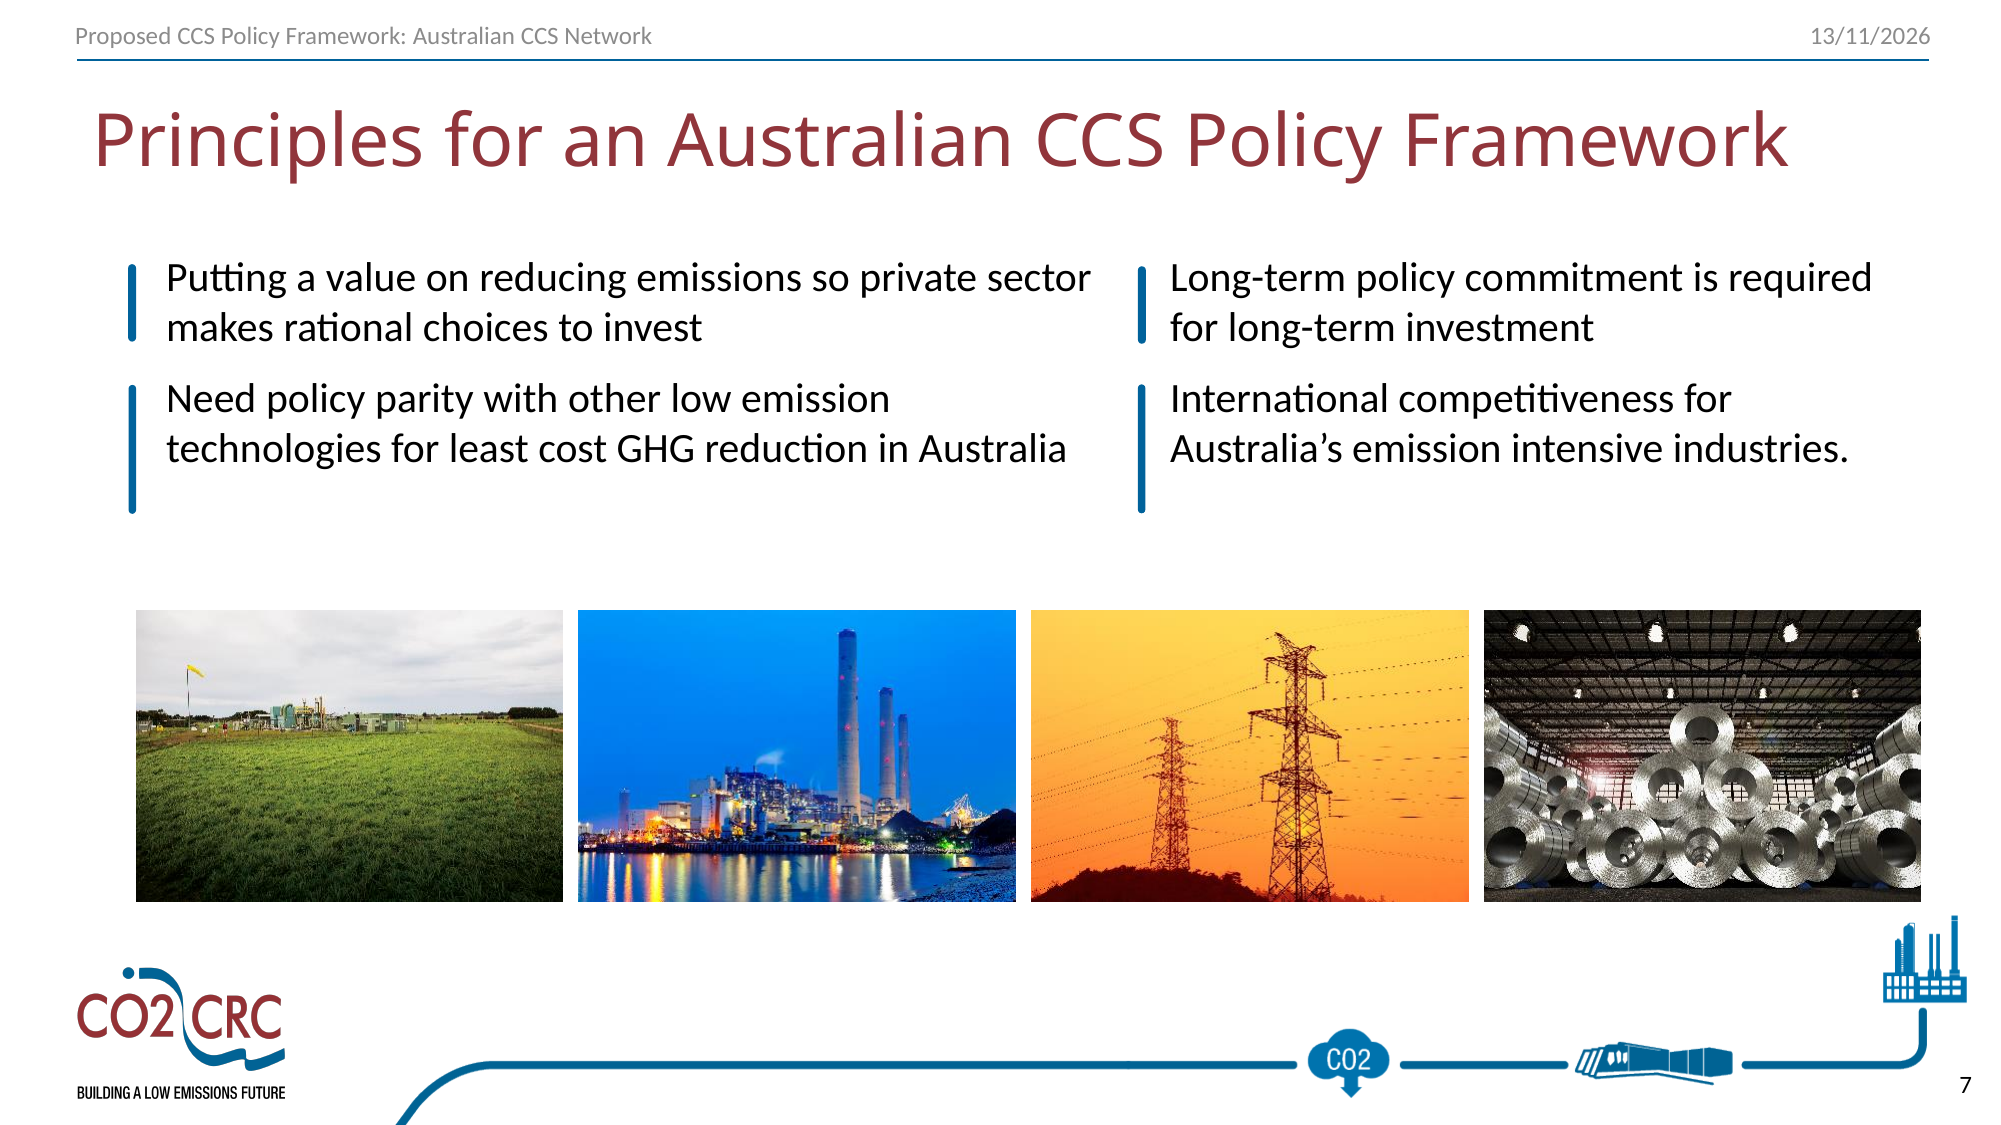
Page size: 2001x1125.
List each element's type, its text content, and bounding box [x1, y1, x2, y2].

text_box Long-term policy commitment is required for long-term investment International competitiveness for Australia’s emission intensive industries. [1155, 242, 1918, 479]
text_box [1136, 264, 1148, 346]
text_box [126, 262, 138, 343]
picture [77, 610, 2000, 1125]
title Principles for an Australian CCS Policy Framework [77, 95, 1904, 207]
text_box [1136, 383, 1147, 515]
list Putting a value on reducing emissions so private sector makes rational choices to invest Need policy parity with other low emission technologies for least cost GHG reduction in Australia [151, 242, 1111, 892]
slide_number 7 [1854, 1061, 1988, 1125]
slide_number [1372, 9, 1947, 60]
text_box [127, 383, 138, 516]
footer Proposed CCS Policy Framework: Australian CCS Network [60, 8, 917, 60]
